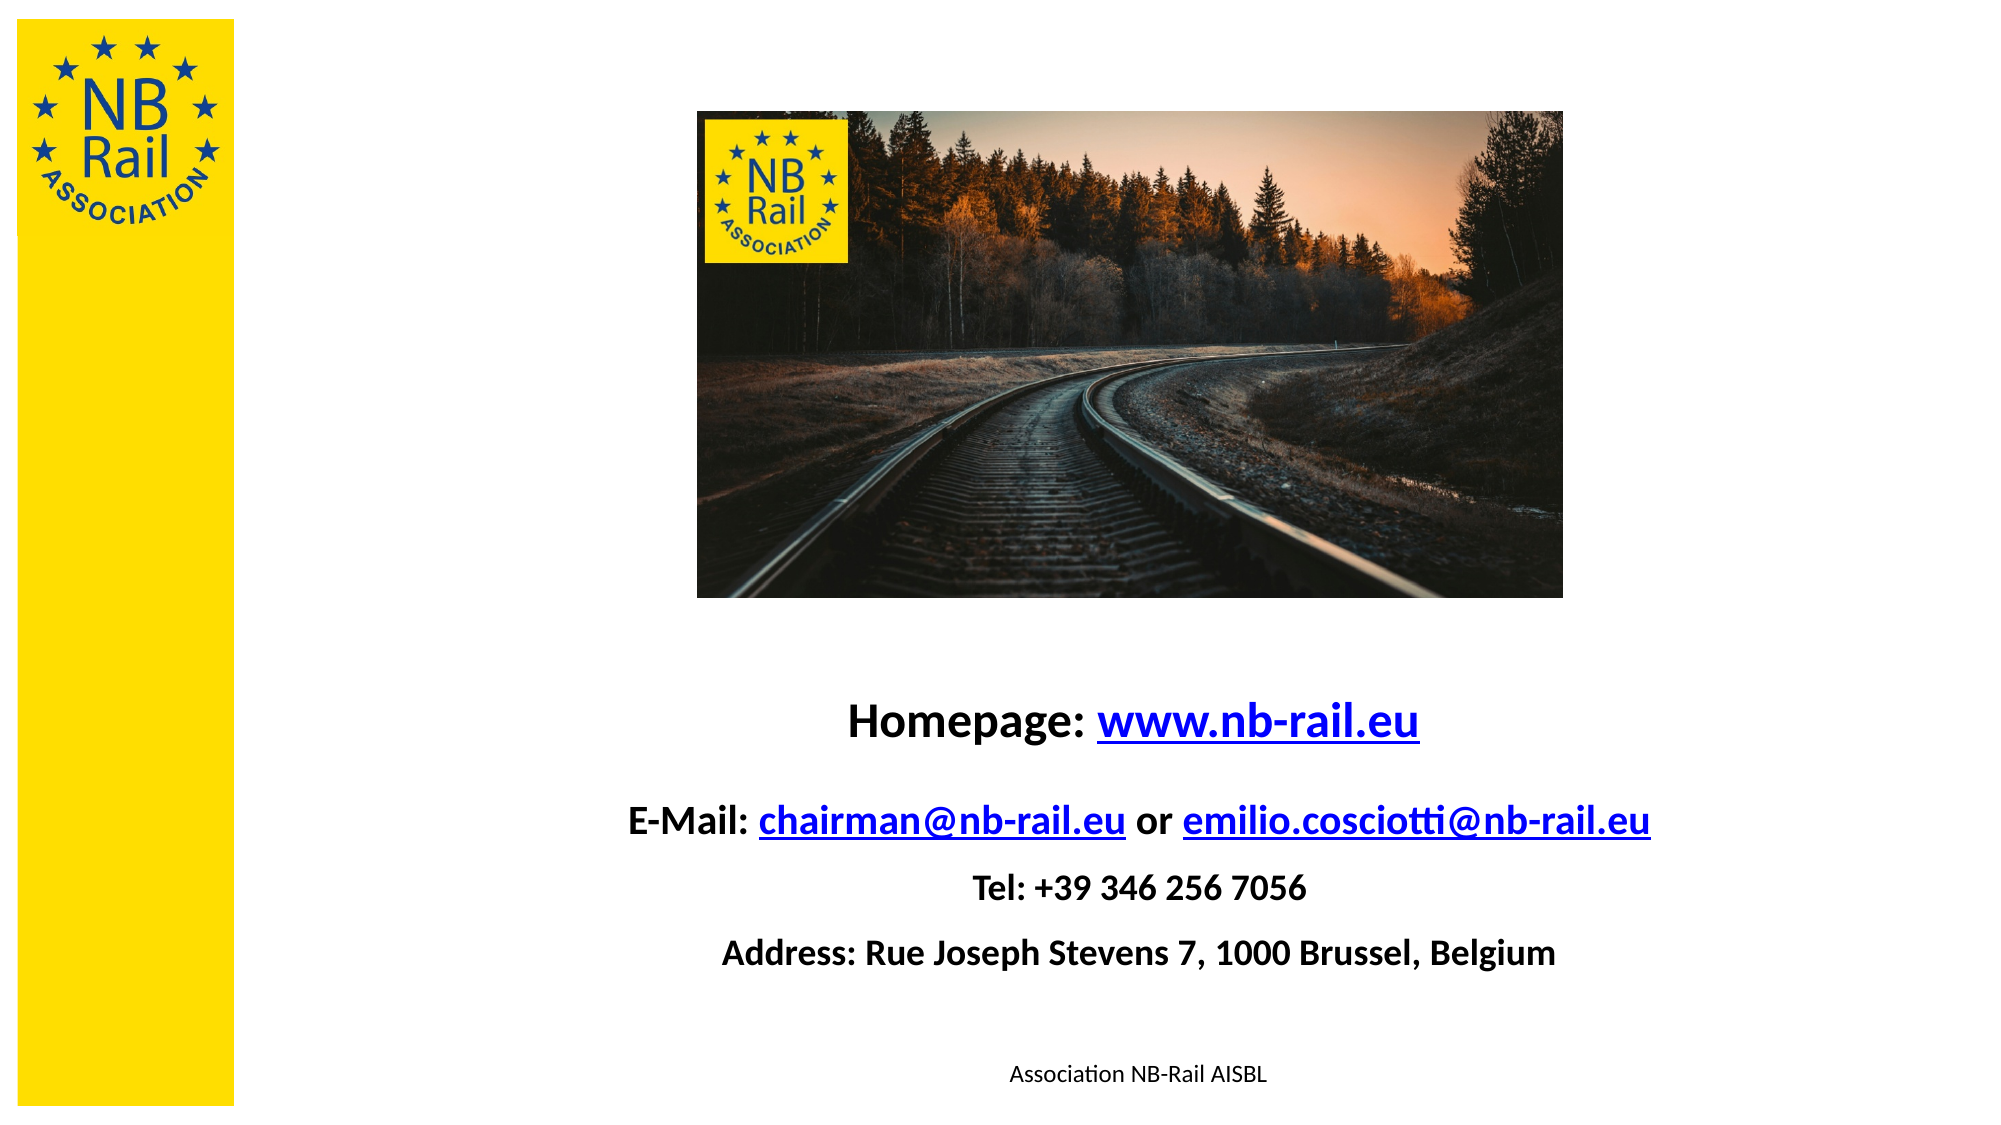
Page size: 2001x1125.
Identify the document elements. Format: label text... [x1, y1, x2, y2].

picture [696, 110, 1563, 599]
picture [17, 19, 234, 1106]
footer Association NB-Rail AISBL [369, 1042, 1907, 1103]
text_box Homepage: www.nb-rail.eu E-Mail: chairman@nb-rail.eu or emilio.cosciotti@nb-rail.eu Tel: +39 346 256 7056 Address: Rue Joseph Stevens 7, 1000 Brussel, Belgium [594, 680, 1686, 1001]
